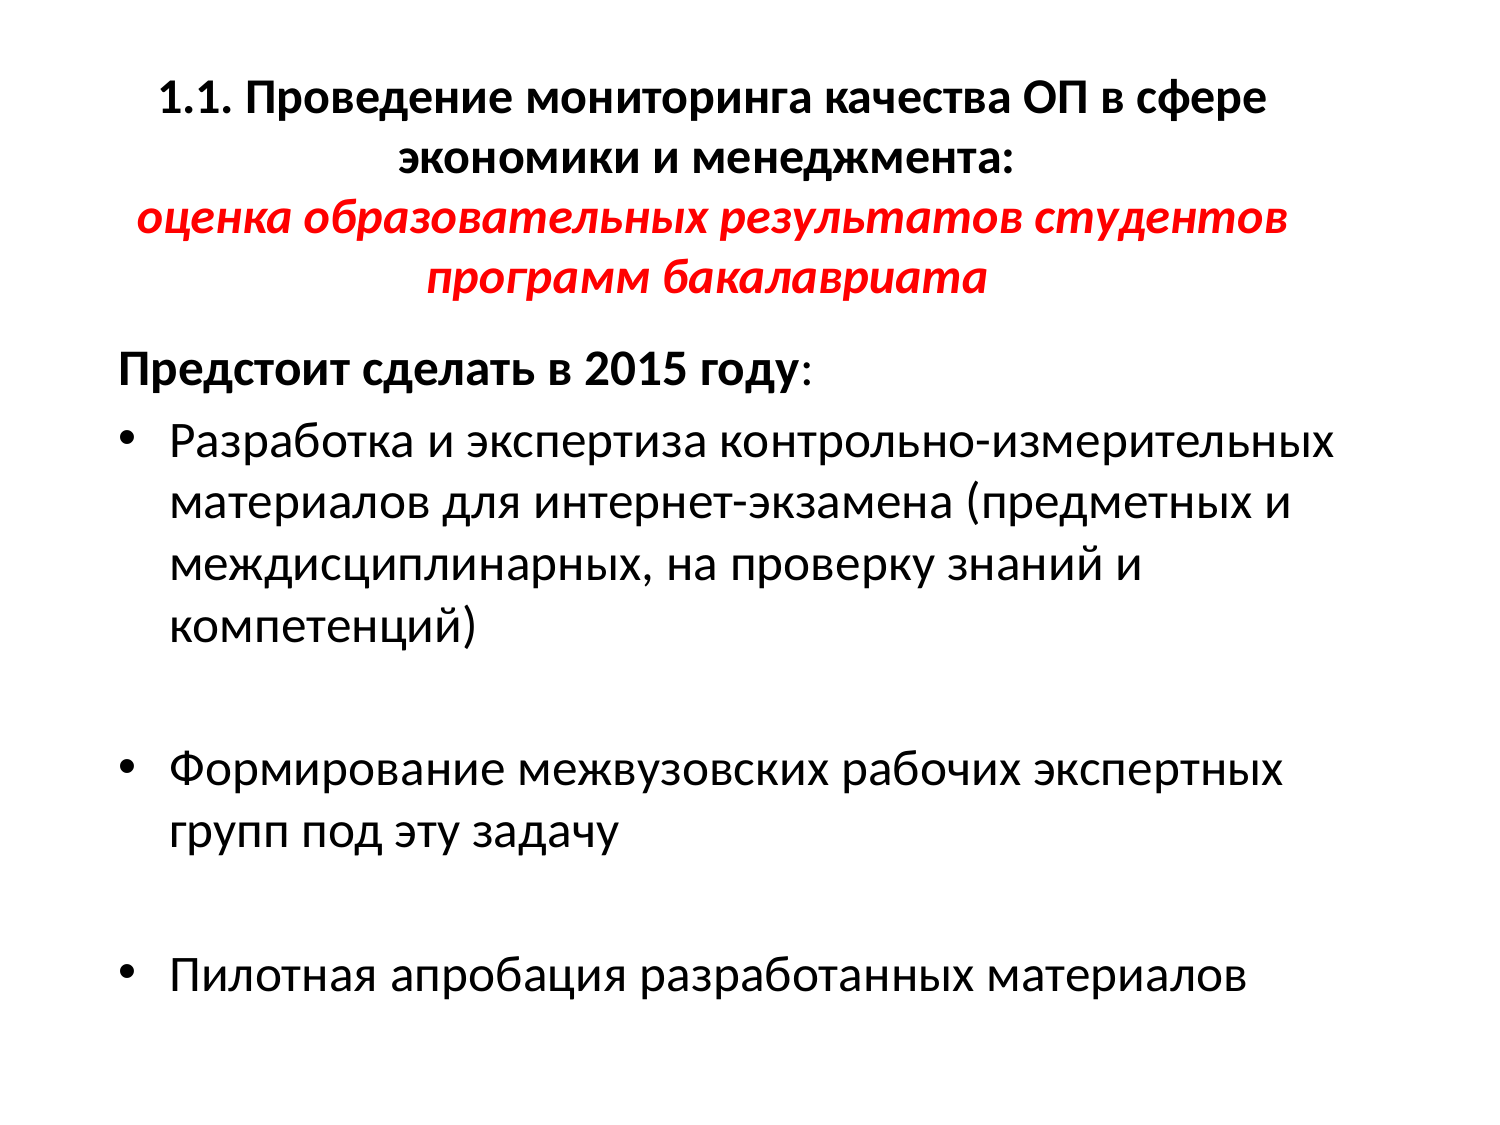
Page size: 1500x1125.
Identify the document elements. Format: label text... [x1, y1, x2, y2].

list Предстоит сделать в 2015 году: Разработка и экспертиза контрольно-измерительных материалов для интернет-экзамена (предметных и междисциплинарных, на проверку знаний и компетенций) Формирование межвузовских рабочих экспертных групп под эту задачу Пилотная апробация разработанных материалов [103, 326, 1397, 1014]
title 1.1. Проведение мониторинга качества ОП в сфере экономики и менеджмента: оценка образовательных результатов студентов программ бакалавриата [100, 90, 1326, 278]
